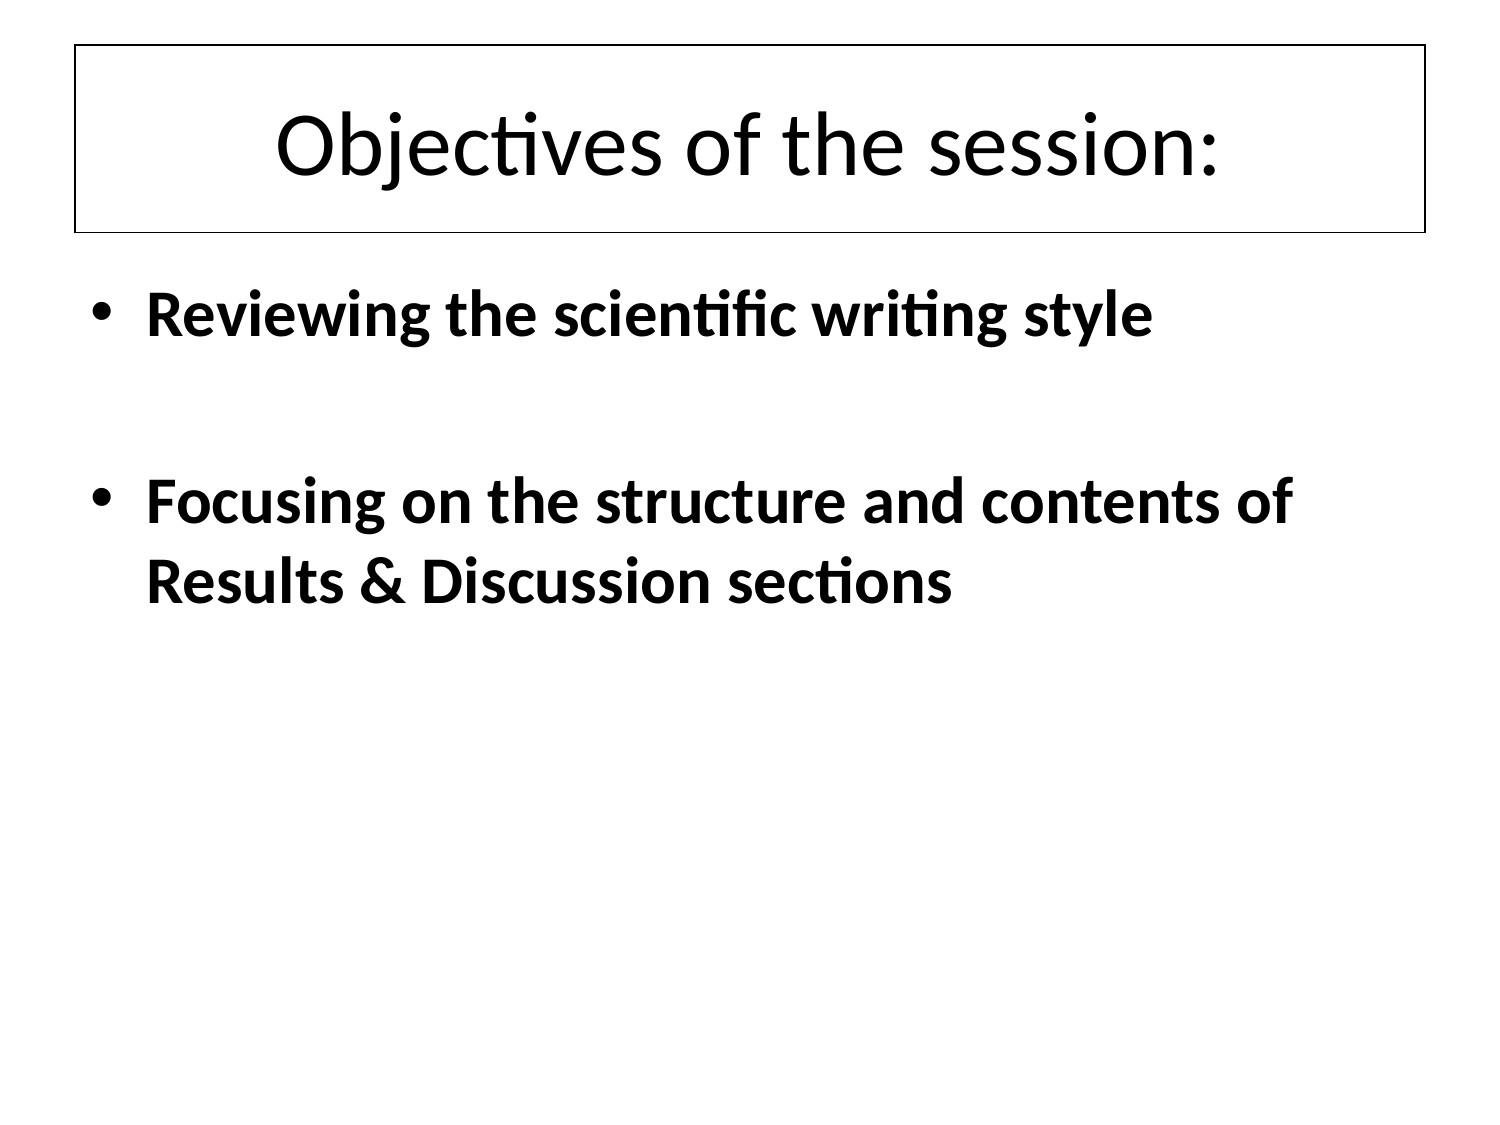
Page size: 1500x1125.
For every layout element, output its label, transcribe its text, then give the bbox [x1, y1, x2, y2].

title Objectives of the session: [74, 44, 1426, 233]
list Reviewing the scientific writing style Focusing on the structure and contents of Results & Discussion sections [74, 262, 1426, 1006]
